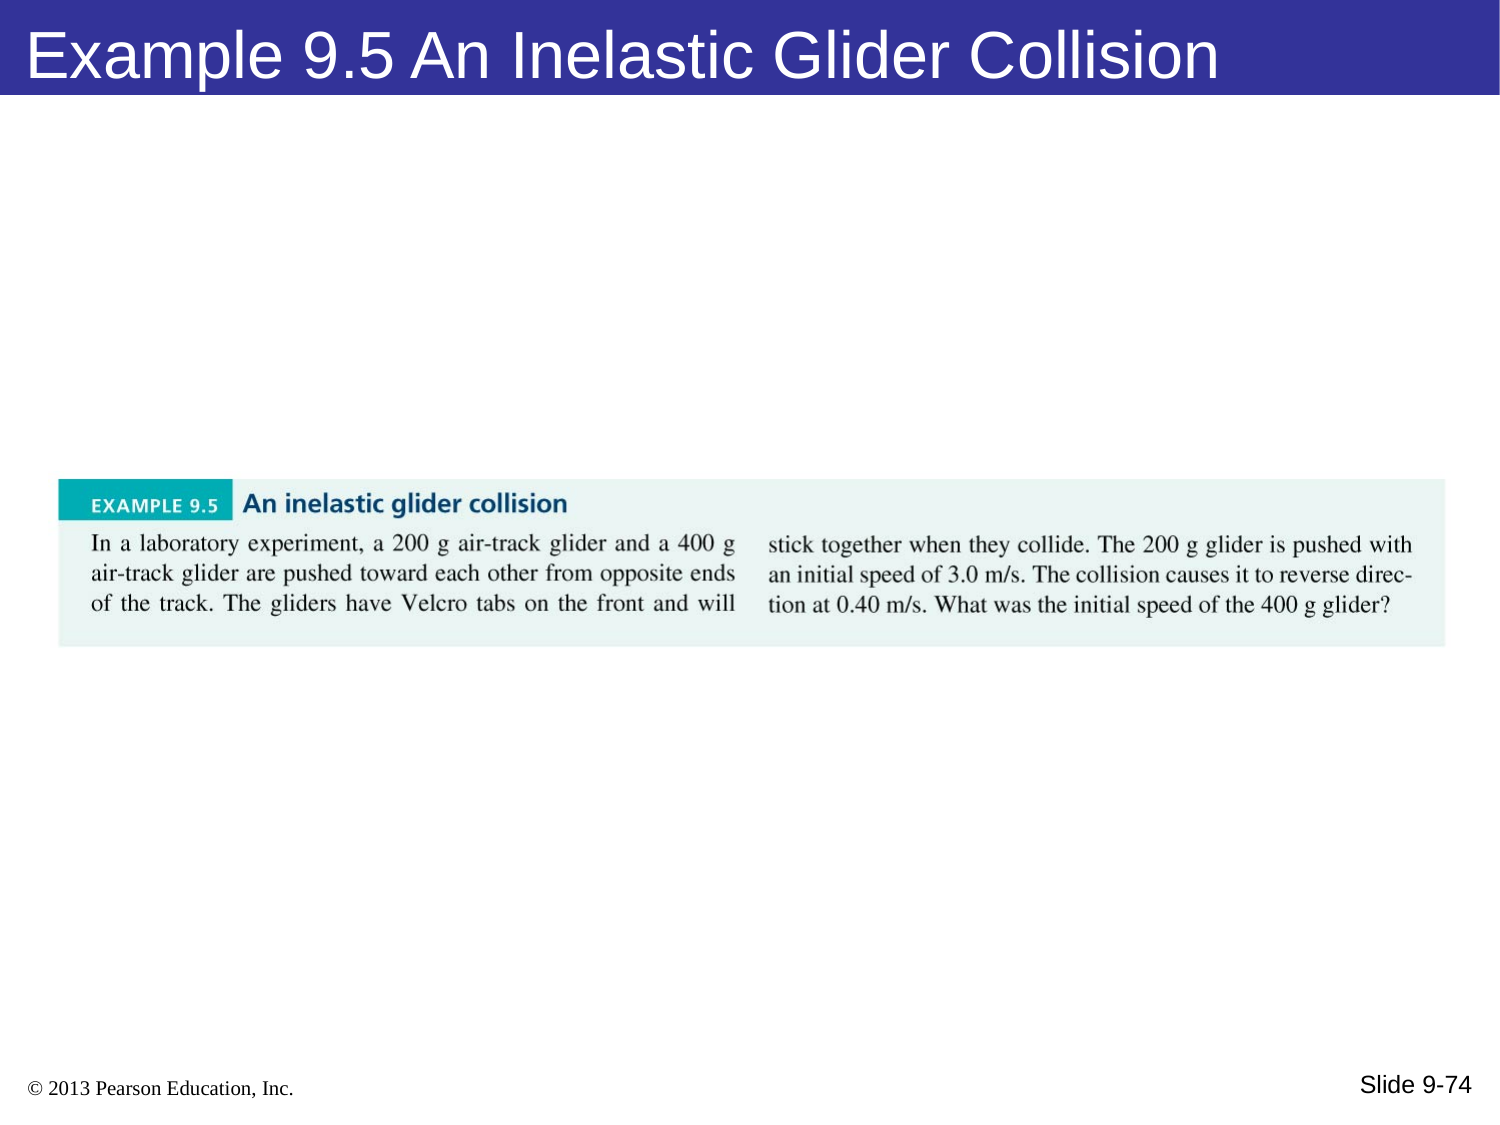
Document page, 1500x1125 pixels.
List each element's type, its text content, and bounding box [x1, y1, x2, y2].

picture [48, 471, 1452, 654]
title Example 9.5 An Inelastic Glider Collision [10, 2, 1373, 102]
text_box Slide 9-74 [1287, 1064, 1488, 1103]
